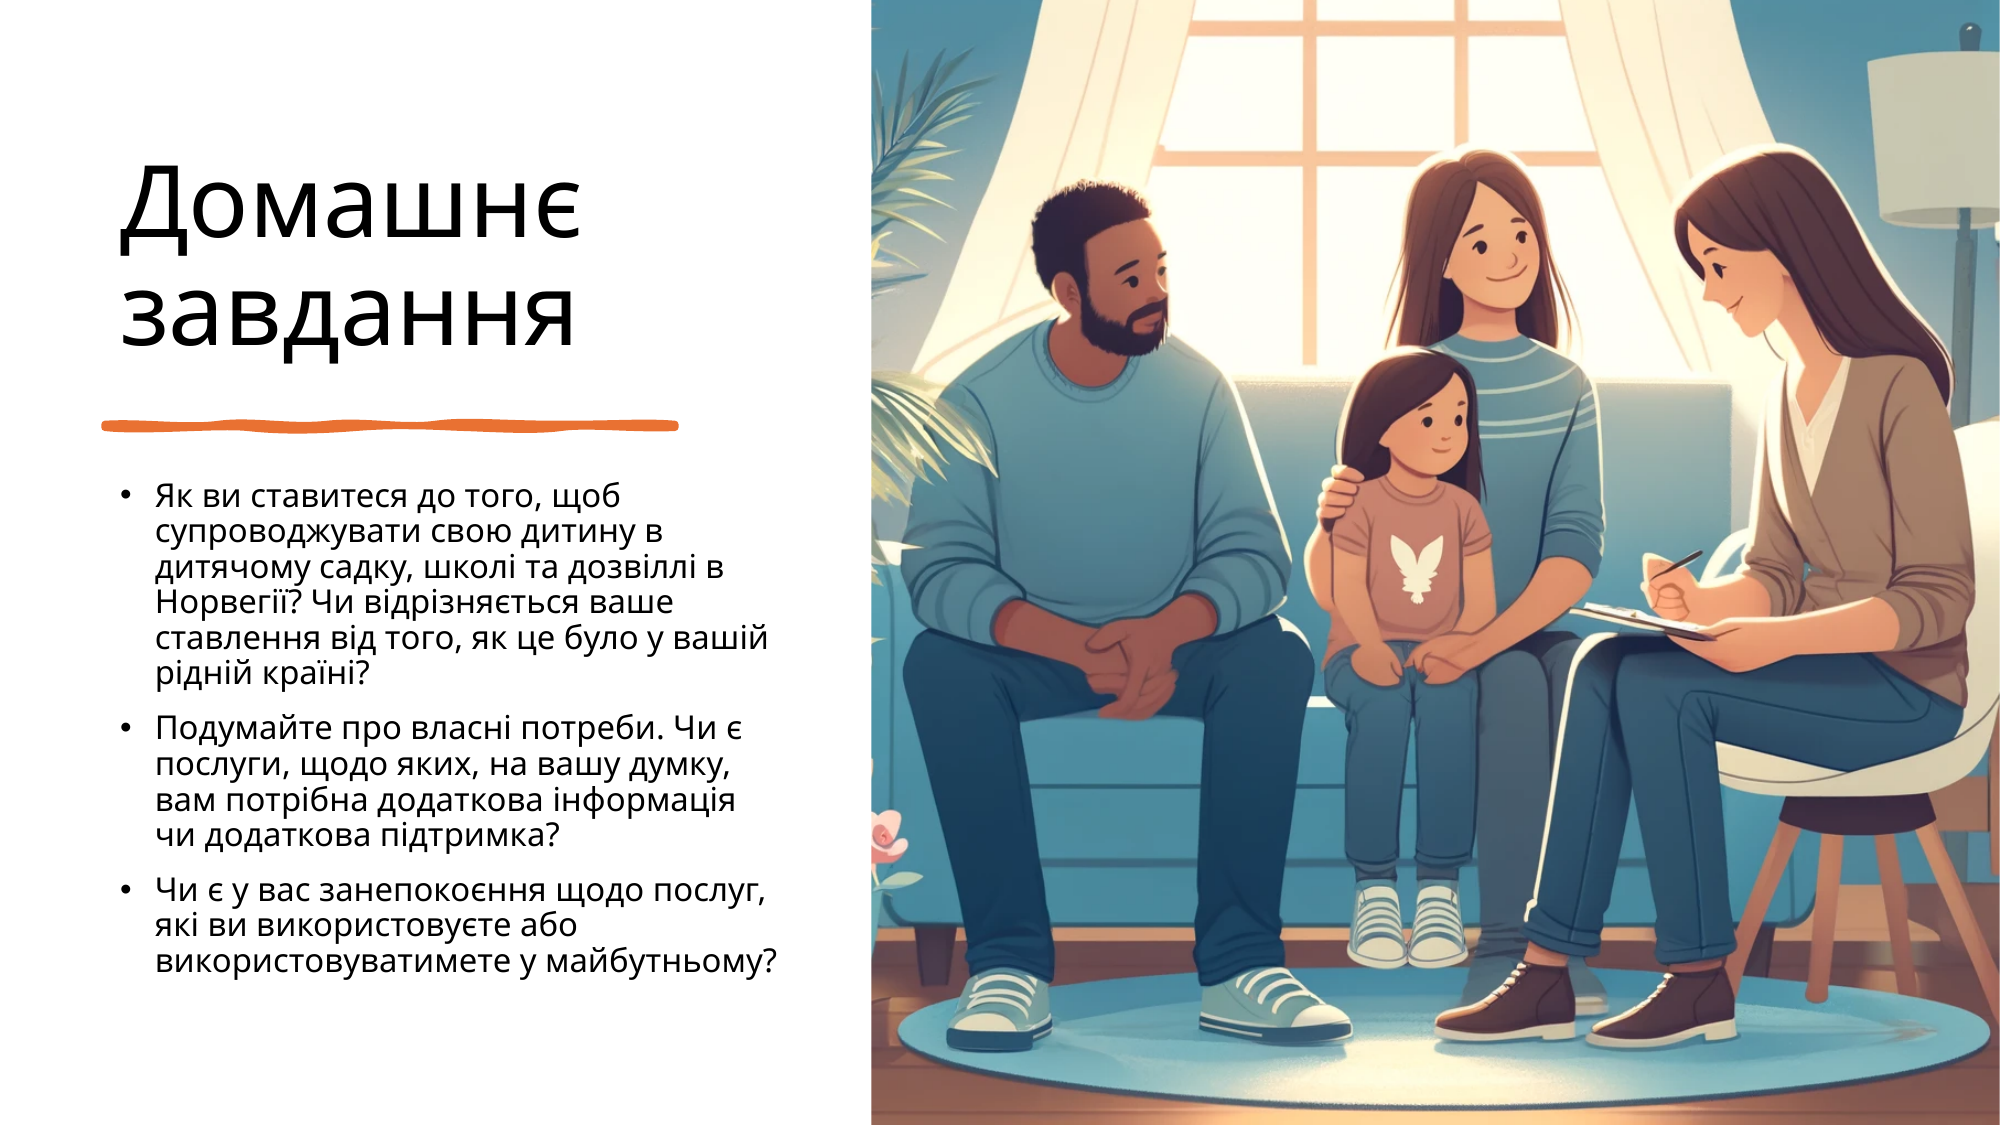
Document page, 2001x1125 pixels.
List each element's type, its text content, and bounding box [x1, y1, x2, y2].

list Як ви ставитеся до того, щоб супроводжувати свою дитину в дитячому садку, школі та дозвіллі в Норвегії? Чи відрізняється ваше ставлення від того, як це було у вашій рідній країні? Подумайте про власні потреби. Чи є послуги, щодо яких, на вашу думку, вам потрібна додаткова інформація чи додаткова підтримка? Чи є у вас занепокоєння щодо послуг, які ви використовуєте або використовуватимете у майбутньому? [105, 471, 802, 1016]
text_box [0, 0, 870, 1125]
title Домашнє завдання [105, 53, 822, 375]
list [870, 0, 2000, 1125]
text_box [103, 420, 677, 432]
